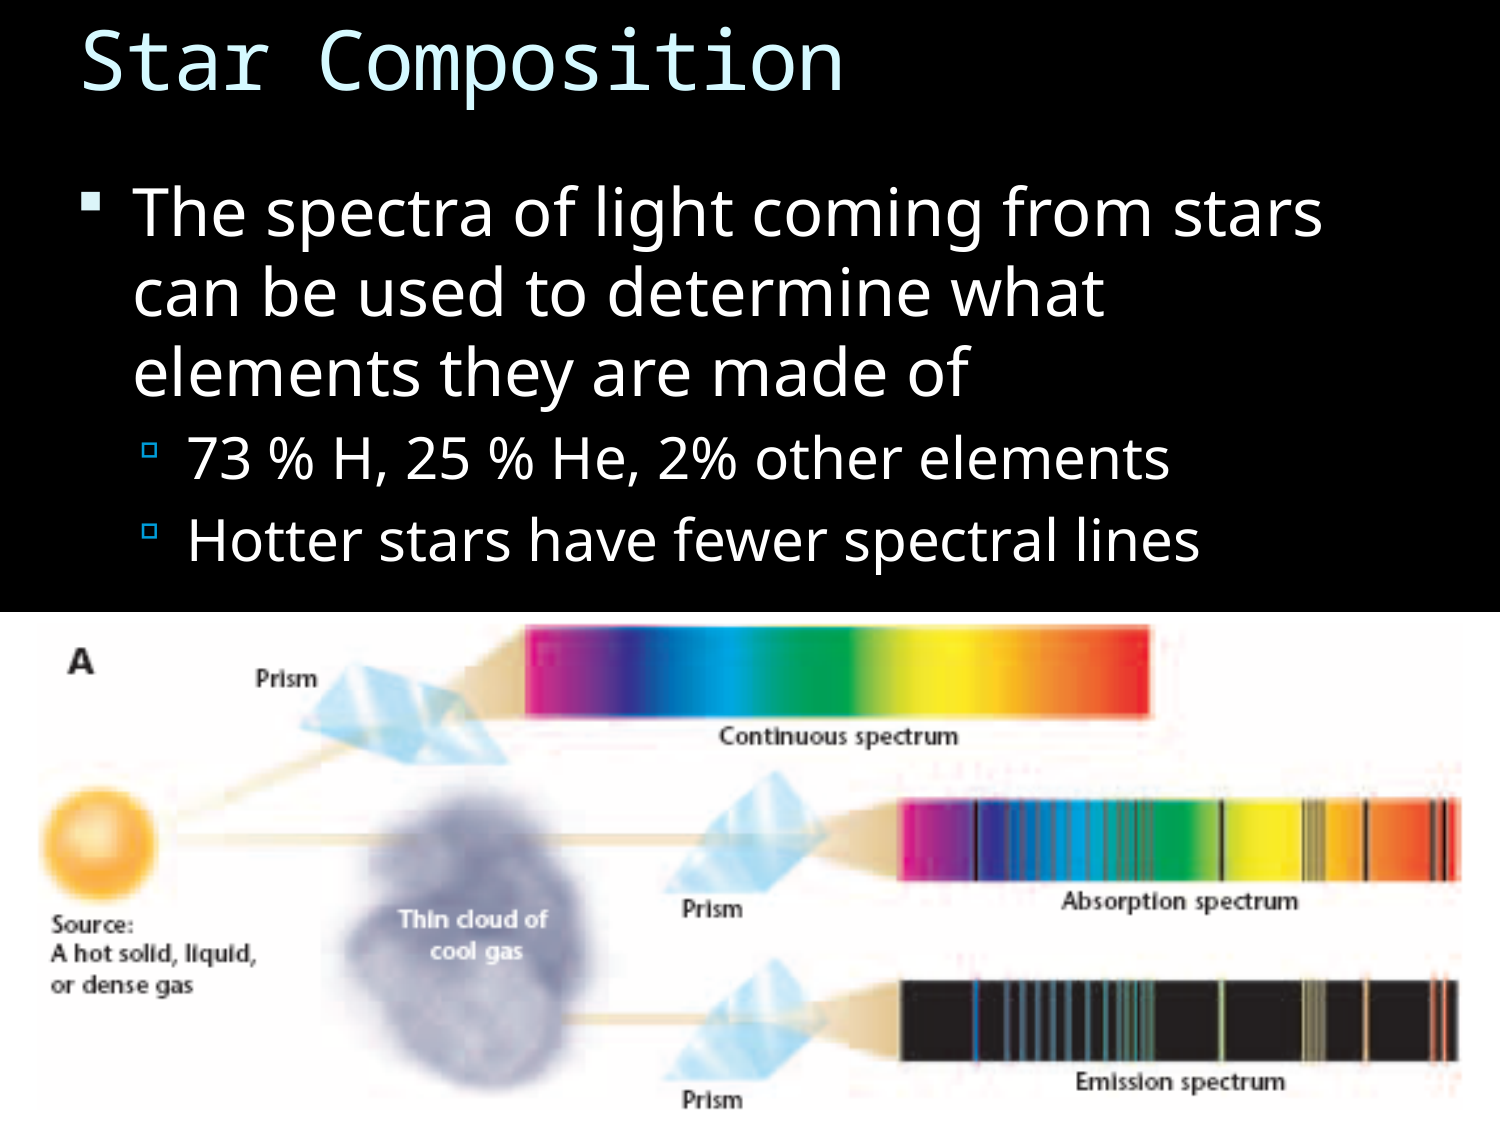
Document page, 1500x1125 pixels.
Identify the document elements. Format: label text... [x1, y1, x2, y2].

title Star Composition [62, 0, 1338, 150]
list The spectra of light coming from stars can be used to determine what elements they are made of 73 % H, 25 % He, 2% other elements Hotter stars have fewer spectral lines [50, 162, 1413, 601]
picture [0, 612, 1500, 1125]
